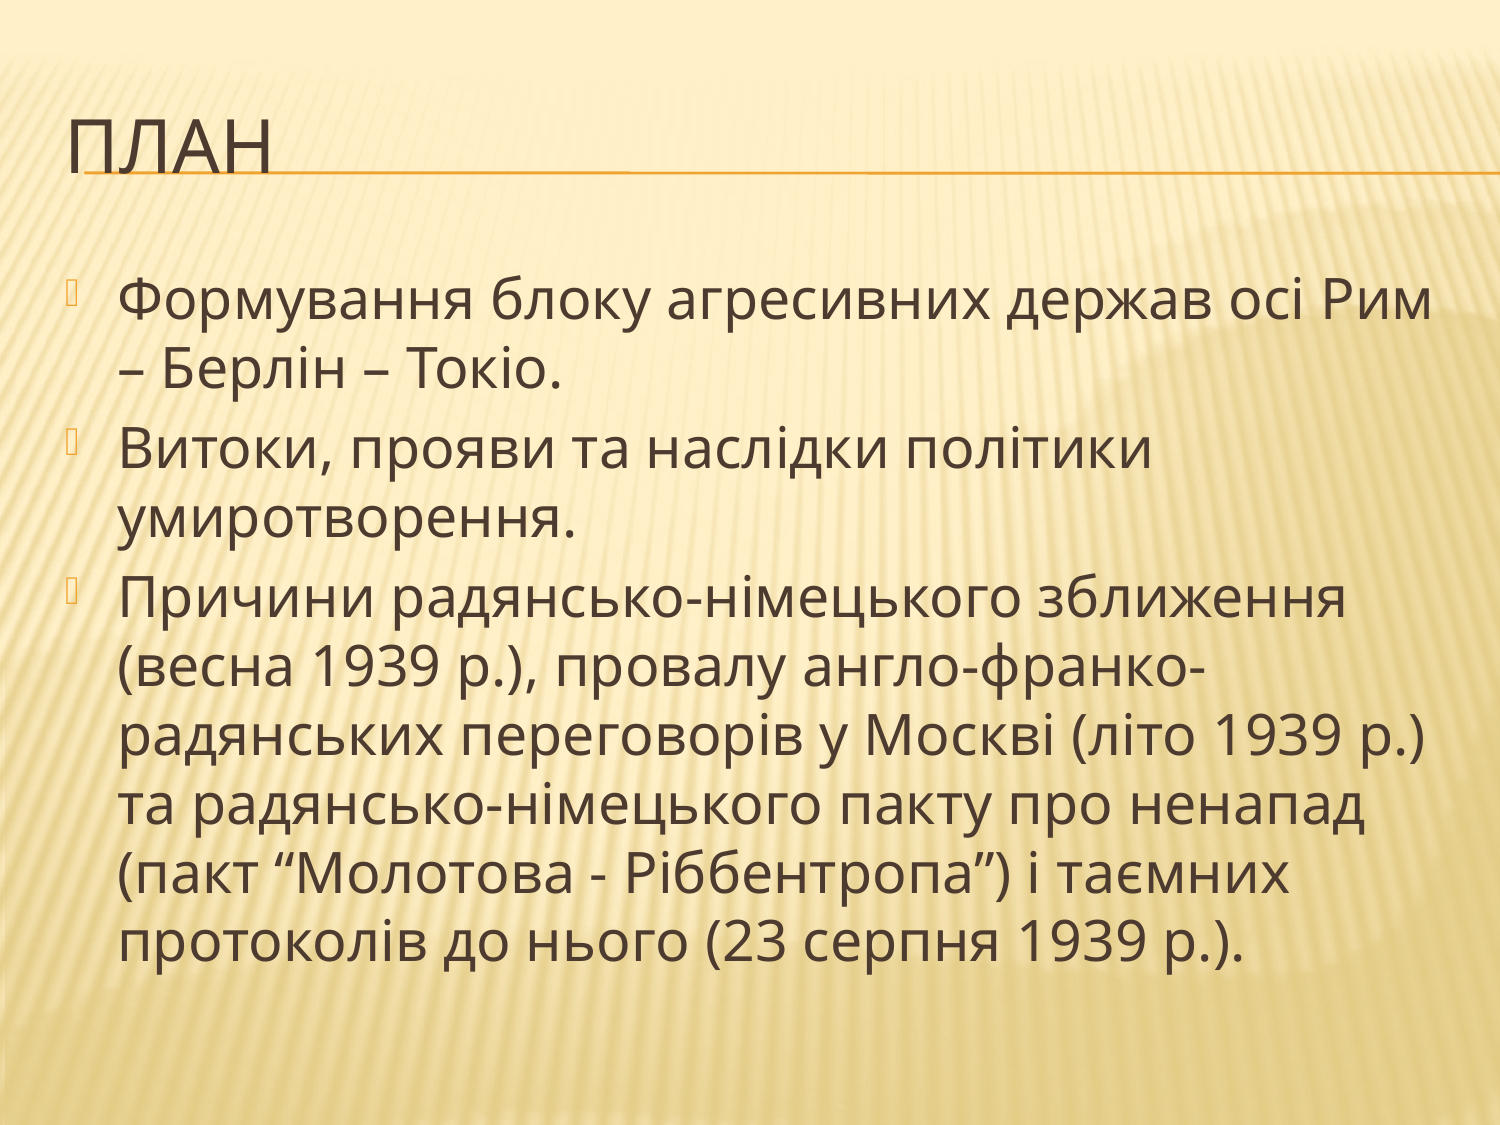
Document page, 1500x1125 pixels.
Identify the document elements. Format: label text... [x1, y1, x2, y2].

list Формування блоку агресивних держав осі Рим – Берлін – Токіо. Витоки, прояви та наслідки політики умиротворення. Причини радянсько-німецького зближення (весна 1939 р.), провалу англо-франко-радянських переговорів у Москві (літо 1939 р.) та радянсько-німецького пакту про ненапад (пакт “Молотова - Ріббентропа”) і таємних протоколів до нього (23 серпня 1939 р.). [49, 254, 1476, 998]
title План [50, 75, 1475, 213]
